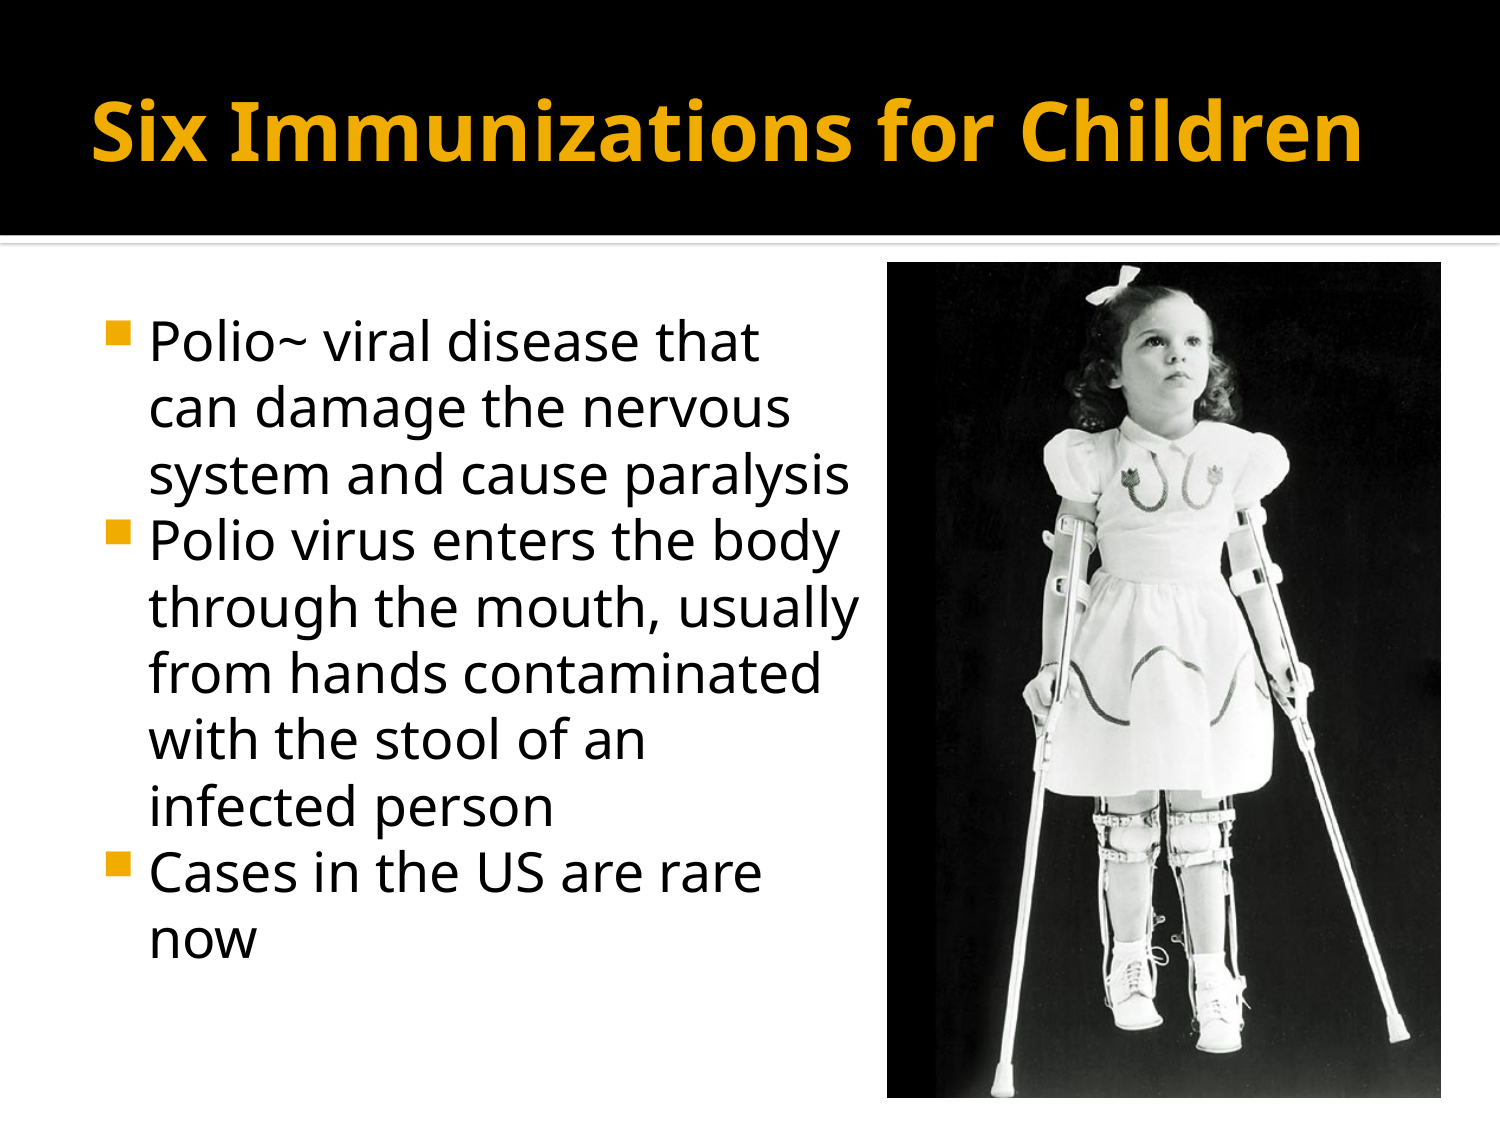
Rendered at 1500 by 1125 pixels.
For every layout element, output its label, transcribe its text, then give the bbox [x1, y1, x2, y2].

list Polio~ viral disease that can damage the nervous system and cause paralysis Polio virus enters the body through the mouth, usually from hands contaminated with the stool of an infected person Cases in the US are rare now [75, 291, 881, 1050]
title Six Immunizations for Children [75, 25, 1425, 231]
picture [887, 262, 1441, 1099]
